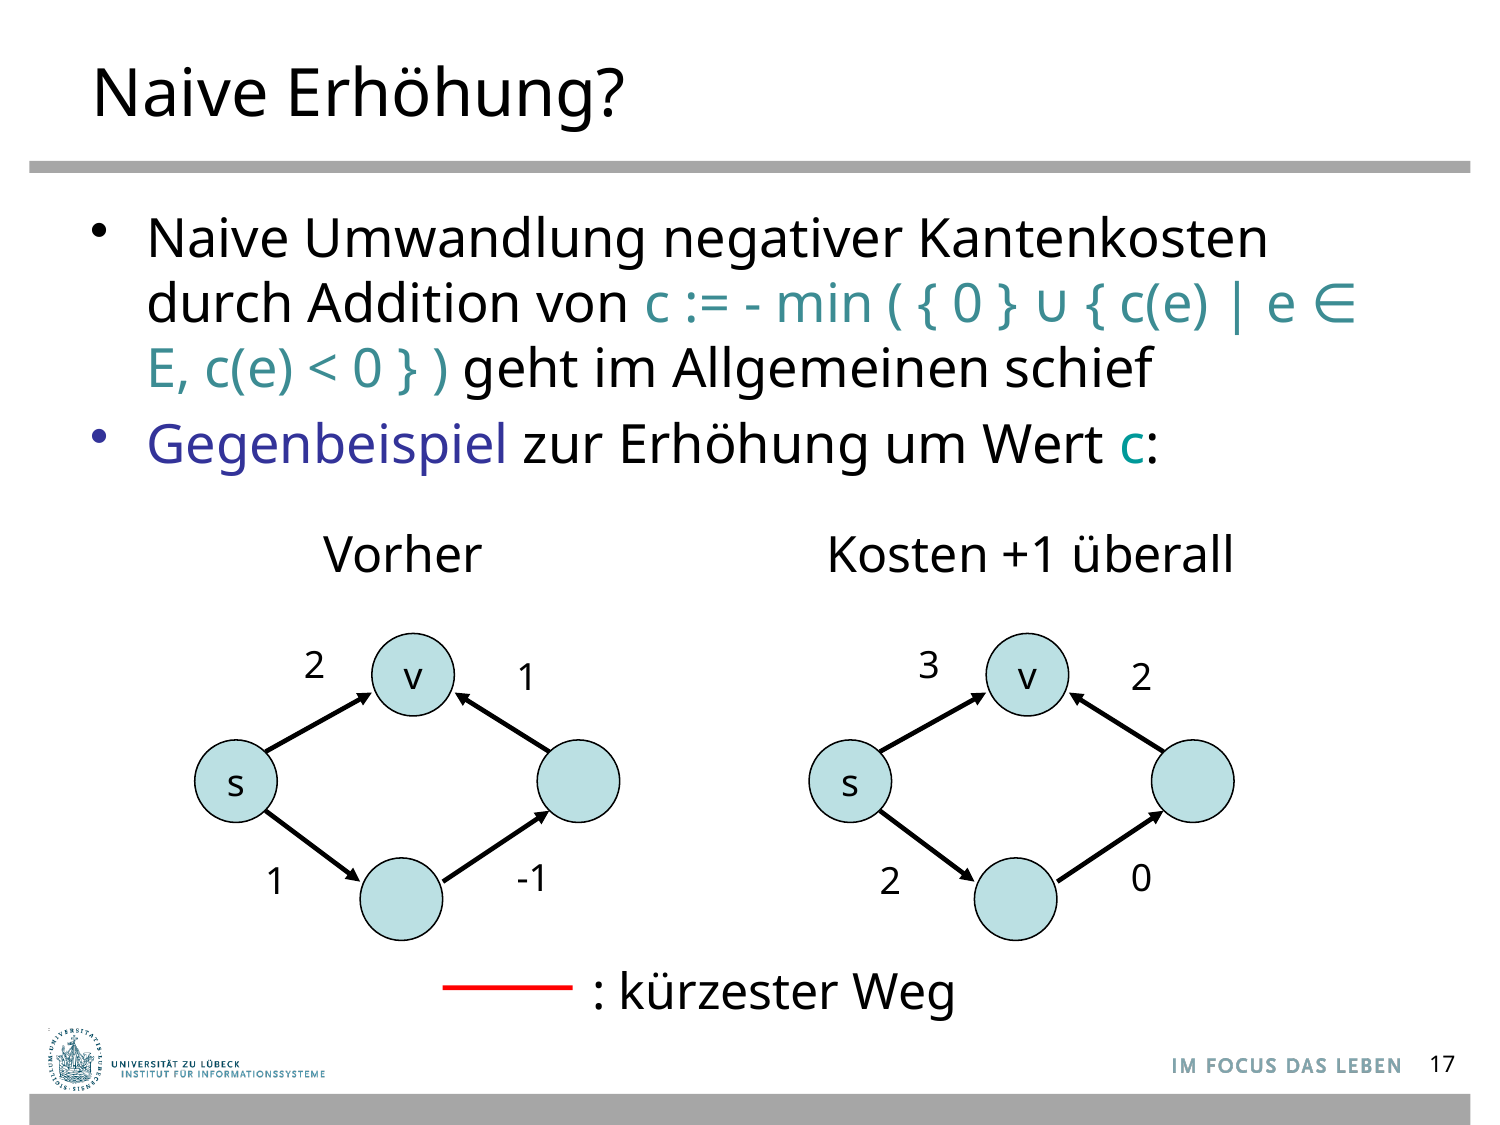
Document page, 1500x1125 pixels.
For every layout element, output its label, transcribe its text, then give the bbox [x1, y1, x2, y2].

slide_number 17 [1305, 1050, 1471, 1083]
text_box 0 [1116, 846, 1168, 906]
text_box v [986, 633, 1069, 716]
text_box 2 [289, 633, 341, 694]
text_box [537, 739, 620, 823]
text_box 1 [250, 849, 302, 909]
text_box [1057, 810, 1164, 882]
list Naive Umwandlung negativer Kantenkosten durch Addition von c := - min ( { 0 } ∪ { c(e) | e ∈ E, c(e) < 0 } ) geht im Allgemeinen schief Gegenbeispiel zur Erhöhung um Wert c: [75, 196, 1425, 1012]
text_box : kürzester Weg [577, 952, 973, 1027]
text_box Kosten +1 überall [811, 515, 1251, 591]
text_box [265, 810, 361, 882]
text_box 2 [864, 849, 916, 909]
title Naive Erhöhung? [76, 42, 1427, 126]
picture [1173, 1058, 1305, 1073]
text_box 1 [501, 645, 553, 706]
text_box Vorher [308, 515, 498, 591]
text_box 3 [903, 633, 955, 694]
text_box [454, 692, 550, 752]
text_box [974, 857, 1057, 941]
text_box s [809, 739, 892, 823]
text_box -1 [501, 846, 566, 906]
text_box s [194, 739, 278, 823]
text_box [879, 692, 987, 752]
text_box [265, 692, 372, 752]
text_box [1151, 739, 1235, 823]
text_box [360, 857, 443, 941]
text_box [879, 810, 975, 882]
text_box [442, 810, 550, 882]
text_box 2 [1116, 645, 1168, 706]
text_box v [371, 633, 455, 716]
text_box [1068, 692, 1164, 752]
